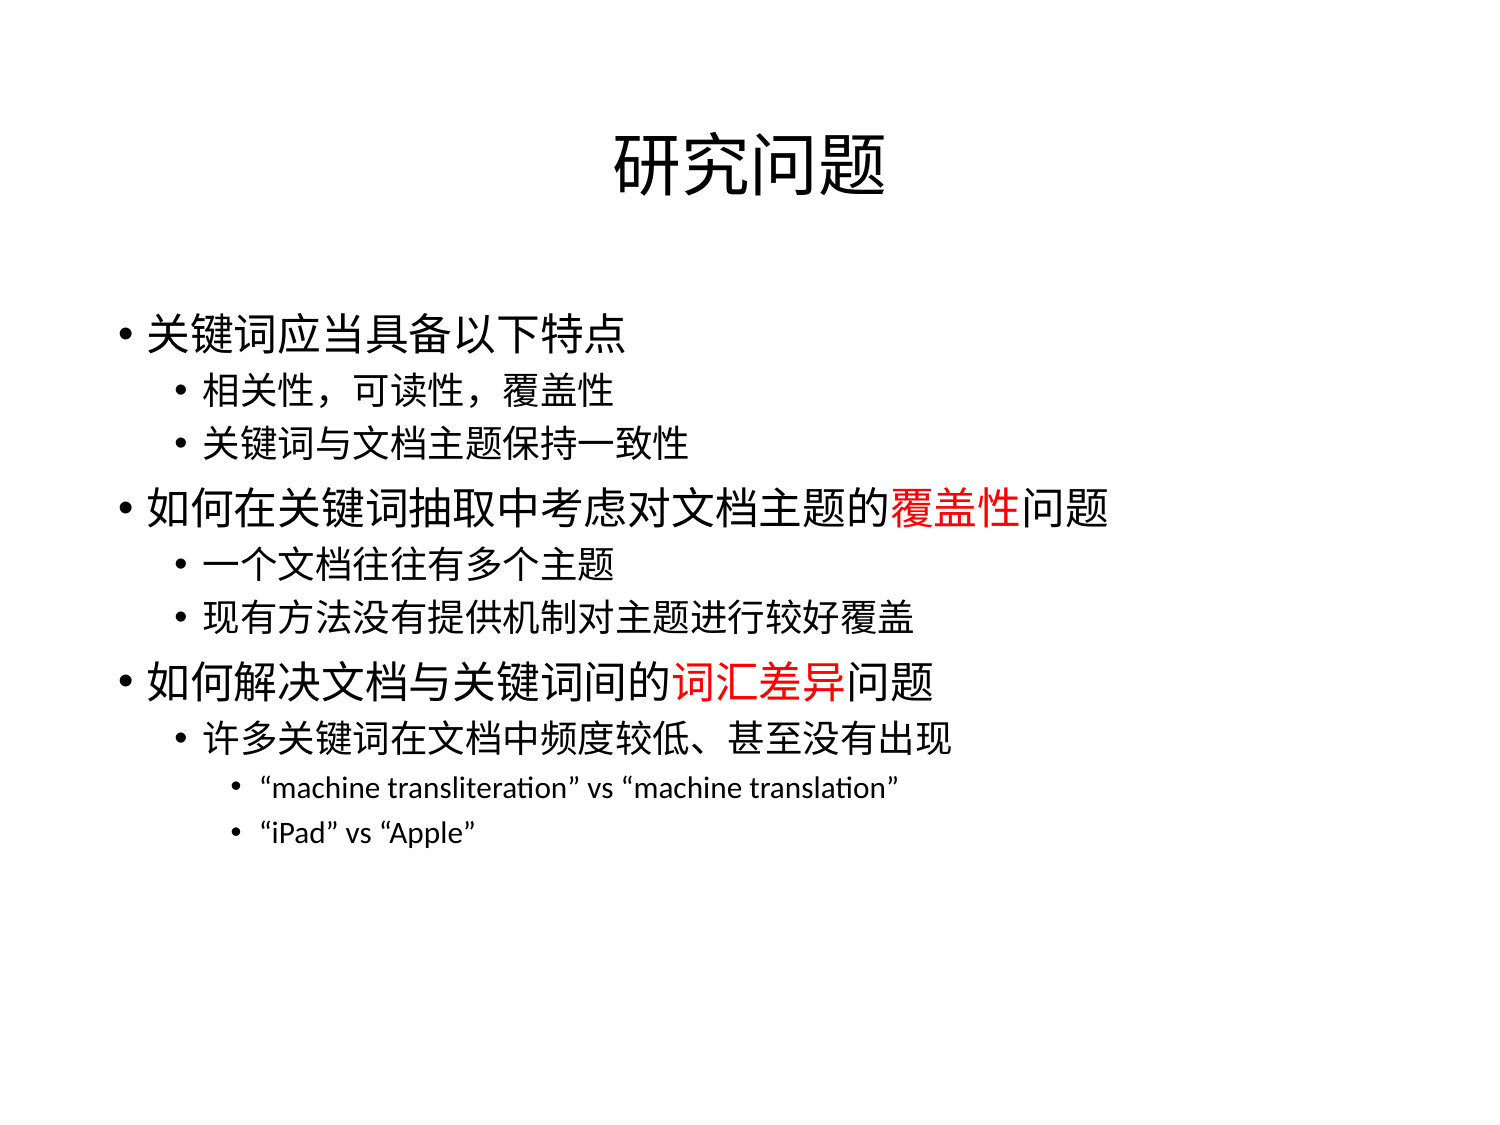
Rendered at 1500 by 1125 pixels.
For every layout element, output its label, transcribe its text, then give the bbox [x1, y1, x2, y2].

title 研究问题 [103, 59, 1397, 278]
list 关键词应当具备以下特点 相关性，可读性，覆盖性 关键词与文档主题保持一致性 如何在关键词抽取中考虑对文档主题的覆盖性问题 一个文档往往有多个主题 现有方法没有提供机制对主题进行较好覆盖 如何解决文档与关键词间的词汇差异问题 许多关键词在文档中频度较低、甚至没有出现 “machine transliteration” vs “machine translation” “iPad” vs “Apple” [103, 299, 1397, 1014]
